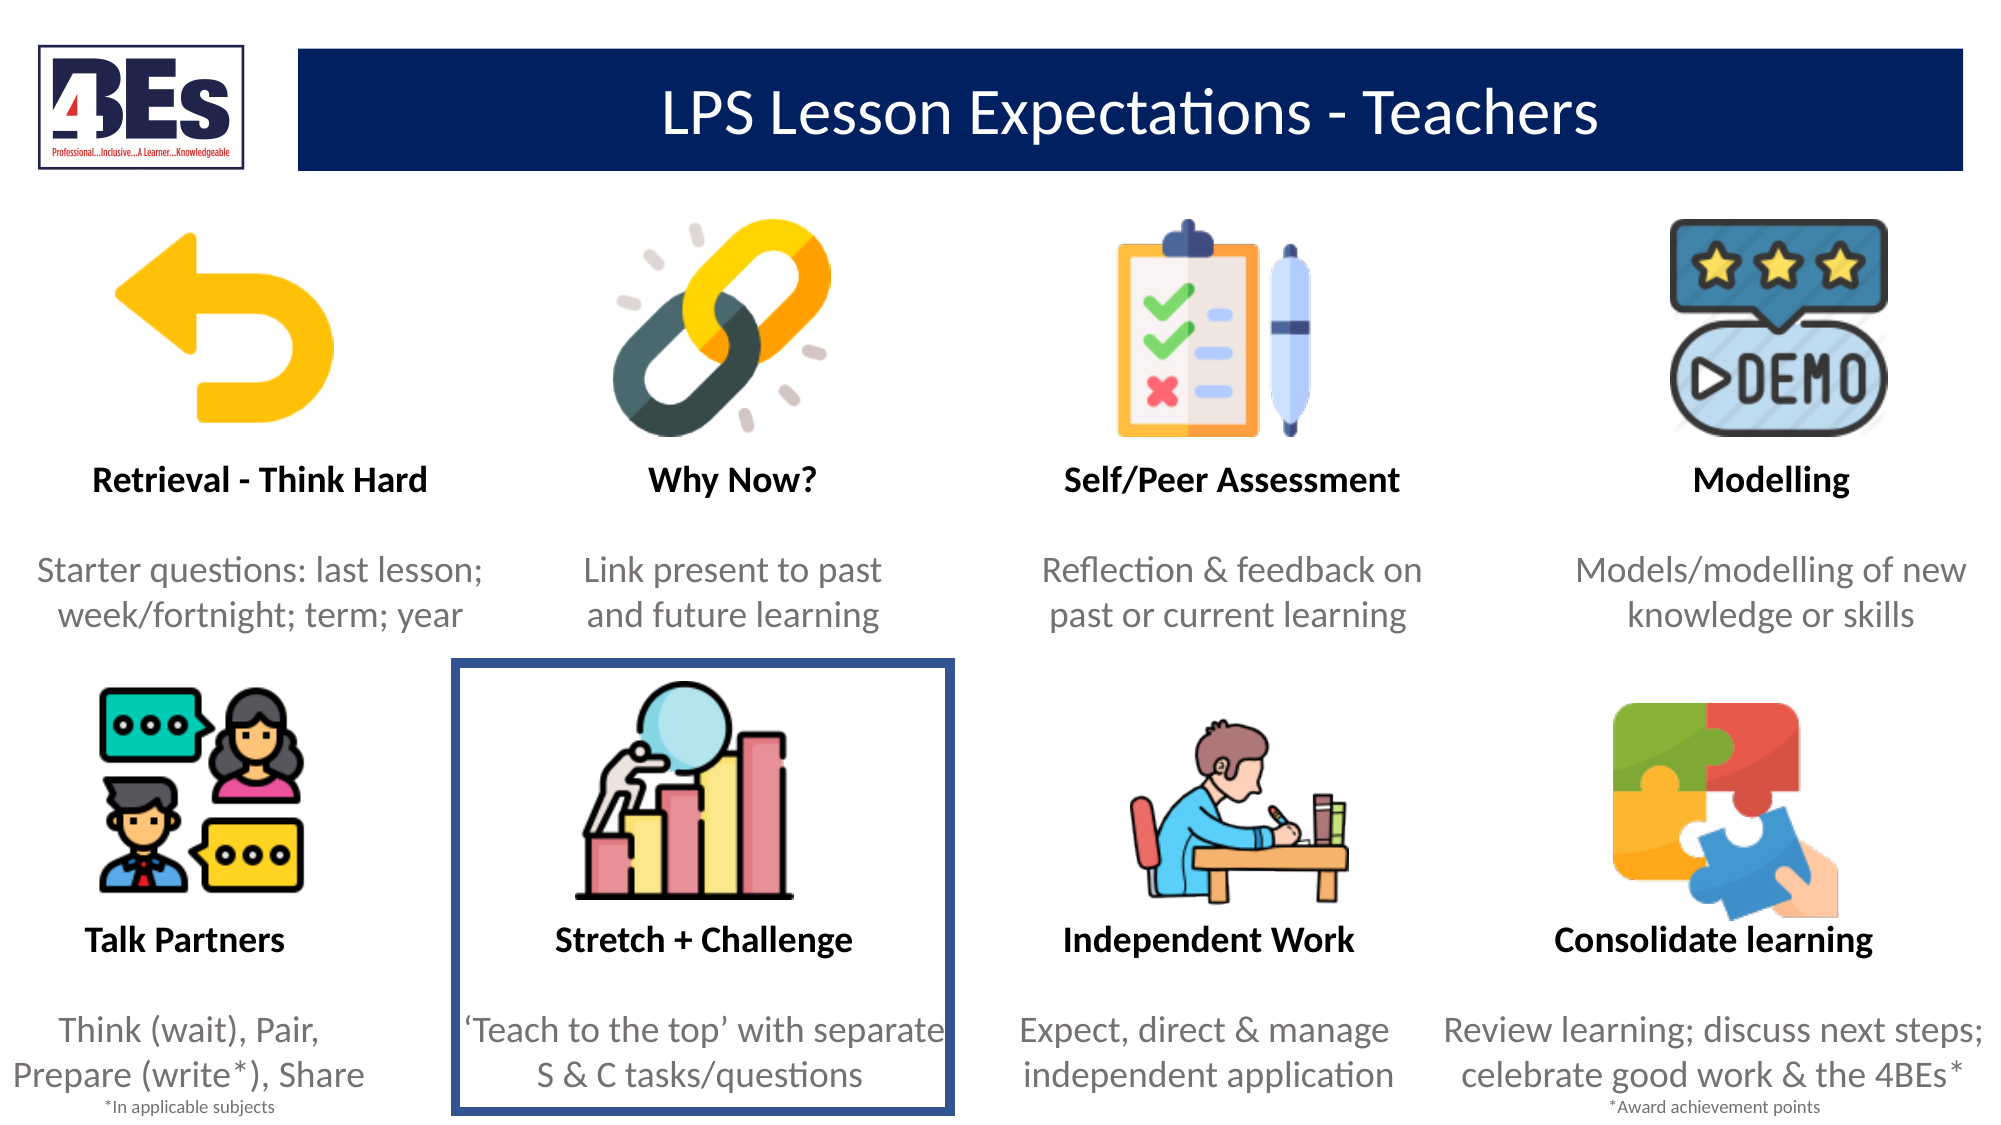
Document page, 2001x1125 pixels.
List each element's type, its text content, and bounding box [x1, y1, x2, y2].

picture [1670, 219, 1888, 437]
picture [613, 219, 831, 437]
text_box Modelling Models/modelling of new knowledge or skills [1555, 447, 1987, 642]
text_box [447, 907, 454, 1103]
picture [1105, 219, 1323, 437]
text_box Retrieval - Think Hard Starter questions: last lesson; week/fortnight; term; year [13, 447, 508, 642]
picture [93, 681, 311, 900]
text_box LPS Lesson Expectations - Teachers [298, 48, 1964, 171]
picture [1130, 703, 1349, 921]
picture [27, 38, 255, 182]
text_box [454, 662, 951, 1113]
text_box Consolidate learning Review learning; discuss next steps; celebrate good work & the 4BEs* *Award achievement points [1406, 907, 2000, 1125]
text_box Why Now? Link present to past and future learning [550, 447, 916, 642]
picture [1612, 703, 1840, 921]
text_box Self/Peer Assessment Reflection & feedback on past or current learning [1017, 447, 1448, 642]
text_box Talk Partners Think (wait), Pair, Prepare (write*), Share *In applicable subjects [0, 907, 383, 1125]
text_box Stretch + Challenge ‘Teach to the top’ with separate S & C tasks/questions [951, 907, 962, 1103]
picture [575, 681, 794, 900]
picture [115, 219, 334, 437]
text_box Independent Work Expect, direct & manage independent application [987, 907, 1431, 1103]
